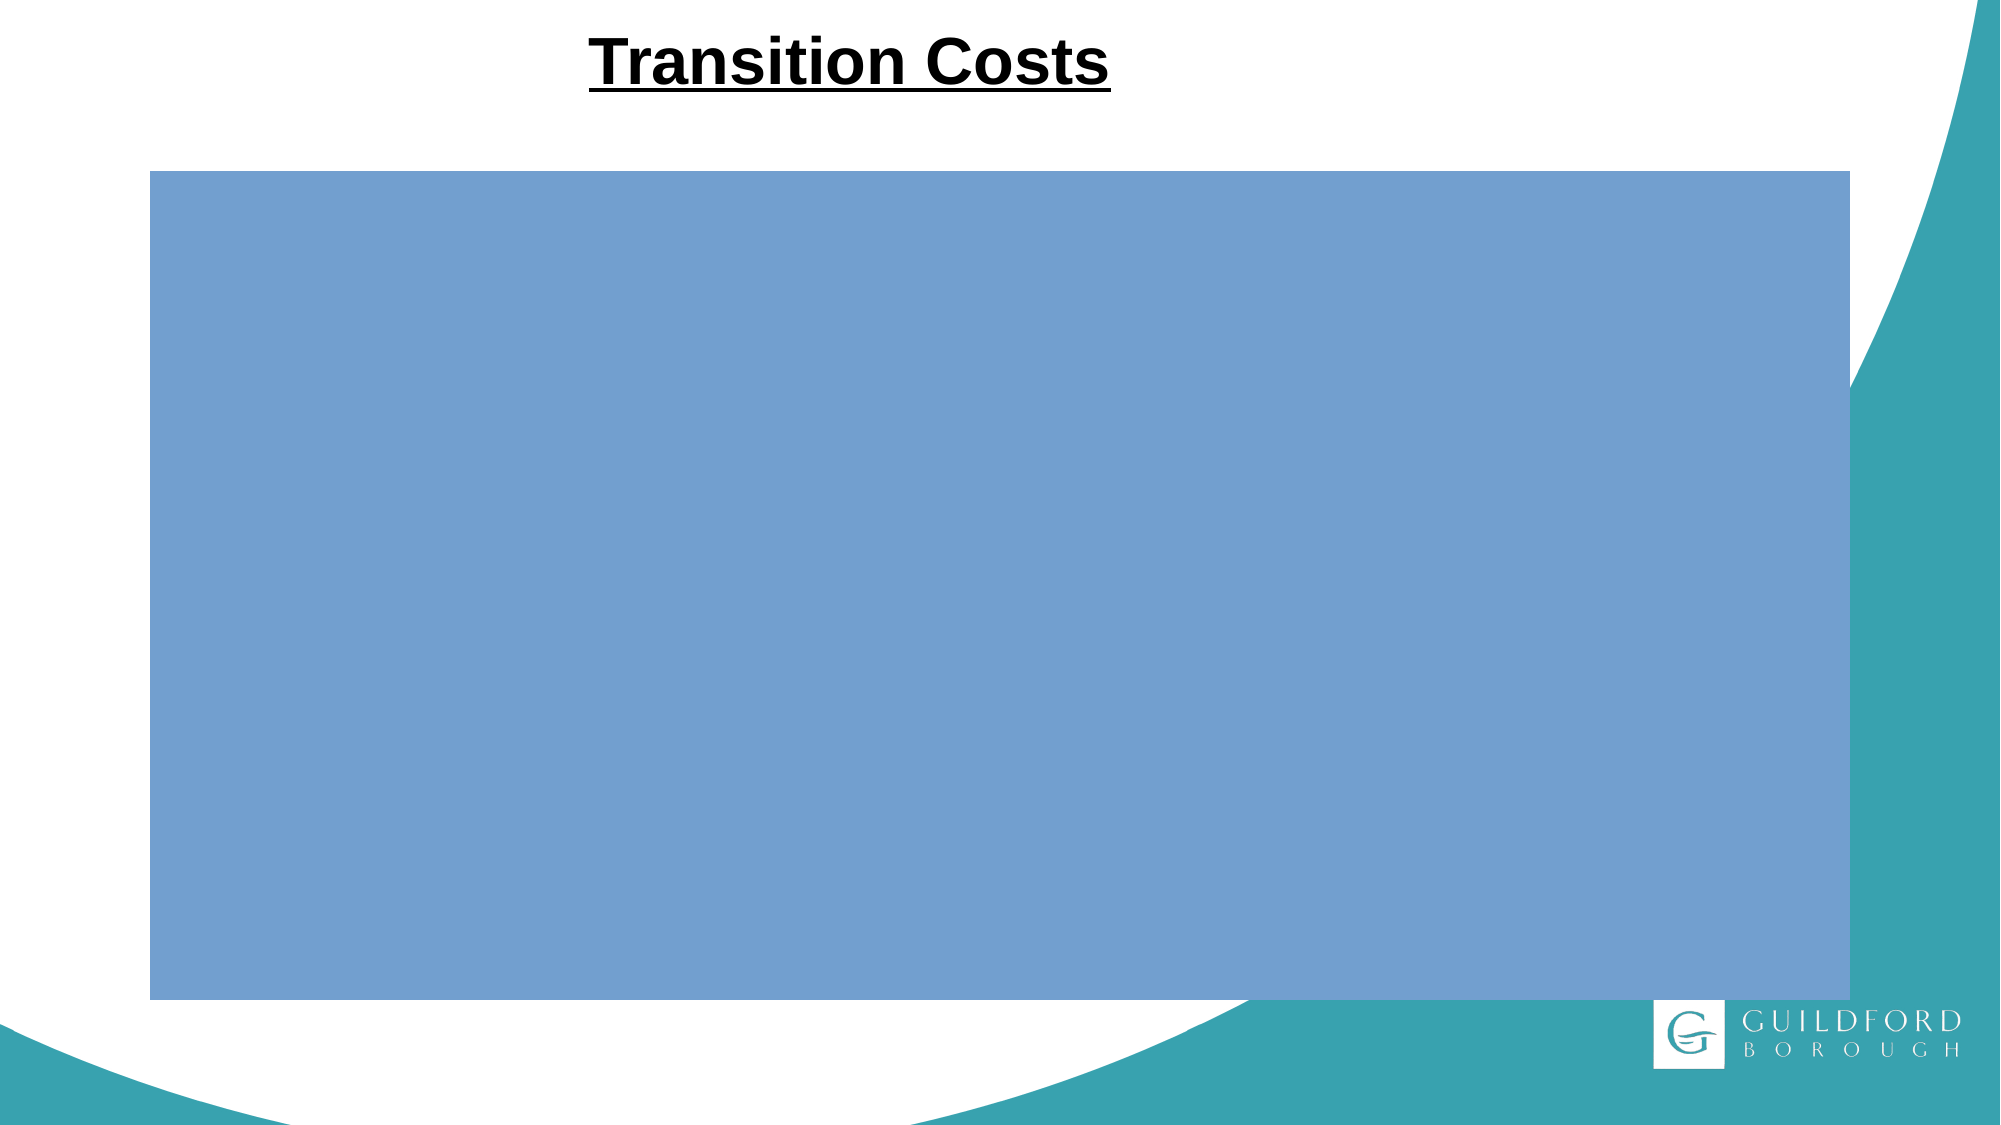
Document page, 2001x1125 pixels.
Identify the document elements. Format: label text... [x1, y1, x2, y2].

picture [0, 0, 2000, 1125]
title Transition Costs [0, 53, 1701, 142]
